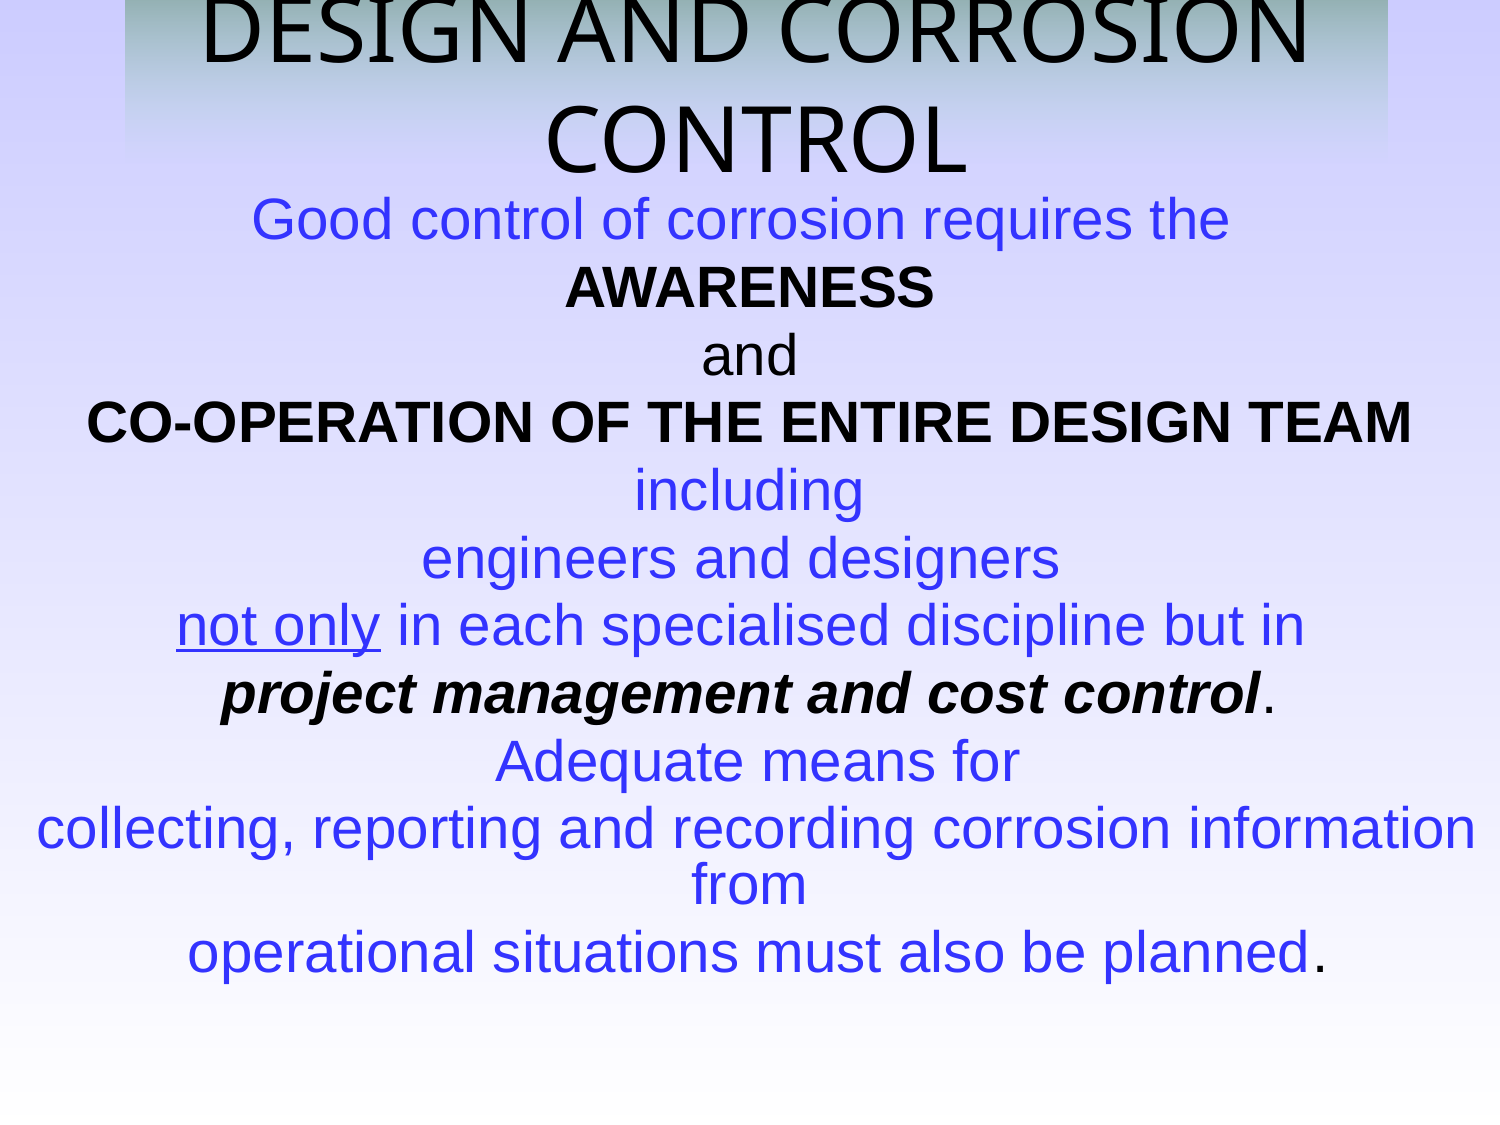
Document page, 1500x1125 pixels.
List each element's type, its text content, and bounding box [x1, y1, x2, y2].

title DESIGN AND CORROSION CONTROL [124, 0, 1388, 163]
subtitle Good control of corrosion requires the AWARENESS and CO-OPERATION OF THE ENTIRE DESIGN TEAM including engineers and designers not only in each specialised discipline but in project management and cost control. Adequate means for collecting, reporting and recording corrosion information from operational situations must also be planned. [0, 187, 1500, 1125]
